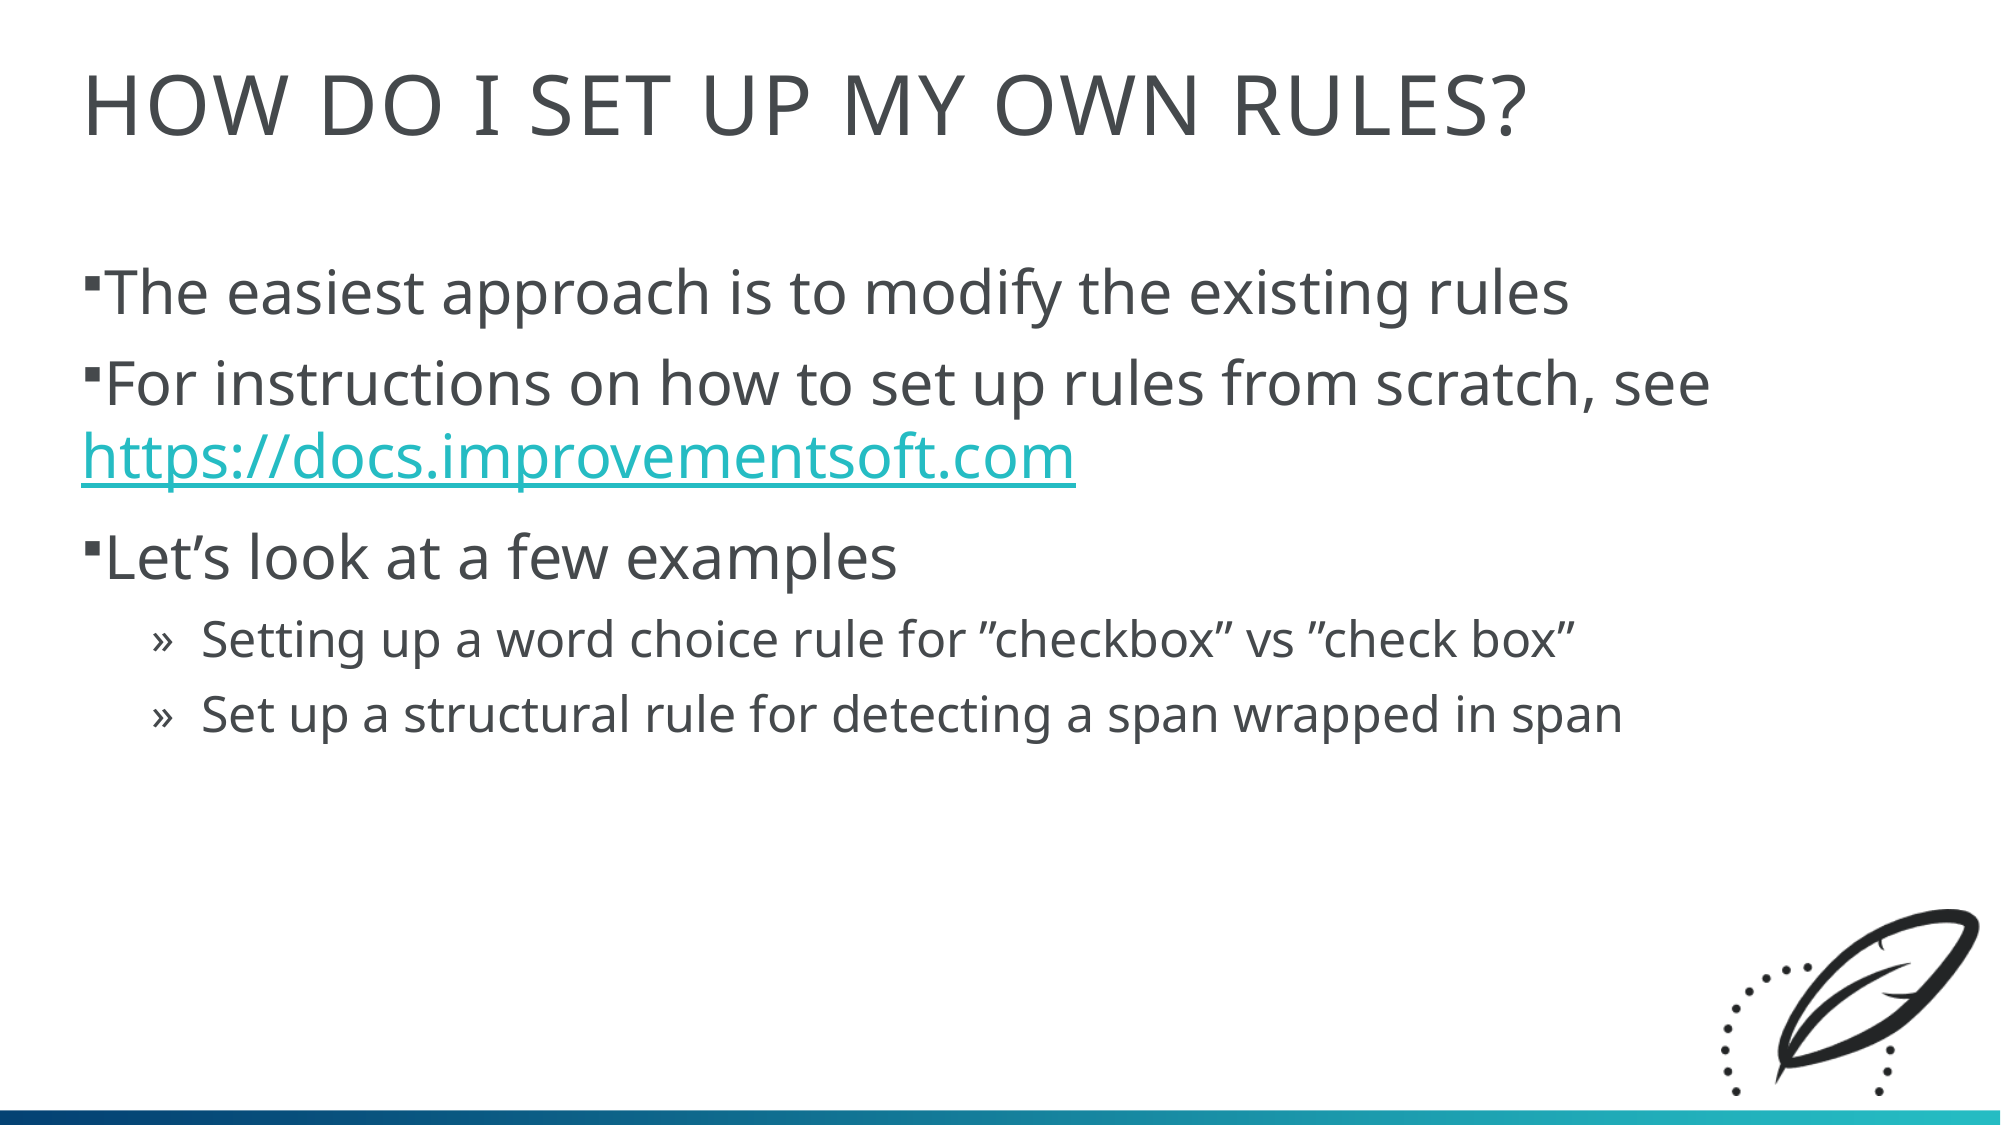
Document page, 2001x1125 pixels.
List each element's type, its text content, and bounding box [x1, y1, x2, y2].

title How do I set up my own rules? [66, 45, 1934, 233]
picture [0, 0, 2001, 1125]
list The easiest approach is to modify the existing rules For instructions on how to set up rules from scratch, see https://docs.improvementsoft.com Let’s look at a few examples Setting up a word choice rule for ”checkbox” vs ”check box” Set up a structural rule for detecting a span wrapped in span [66, 245, 1934, 1046]
